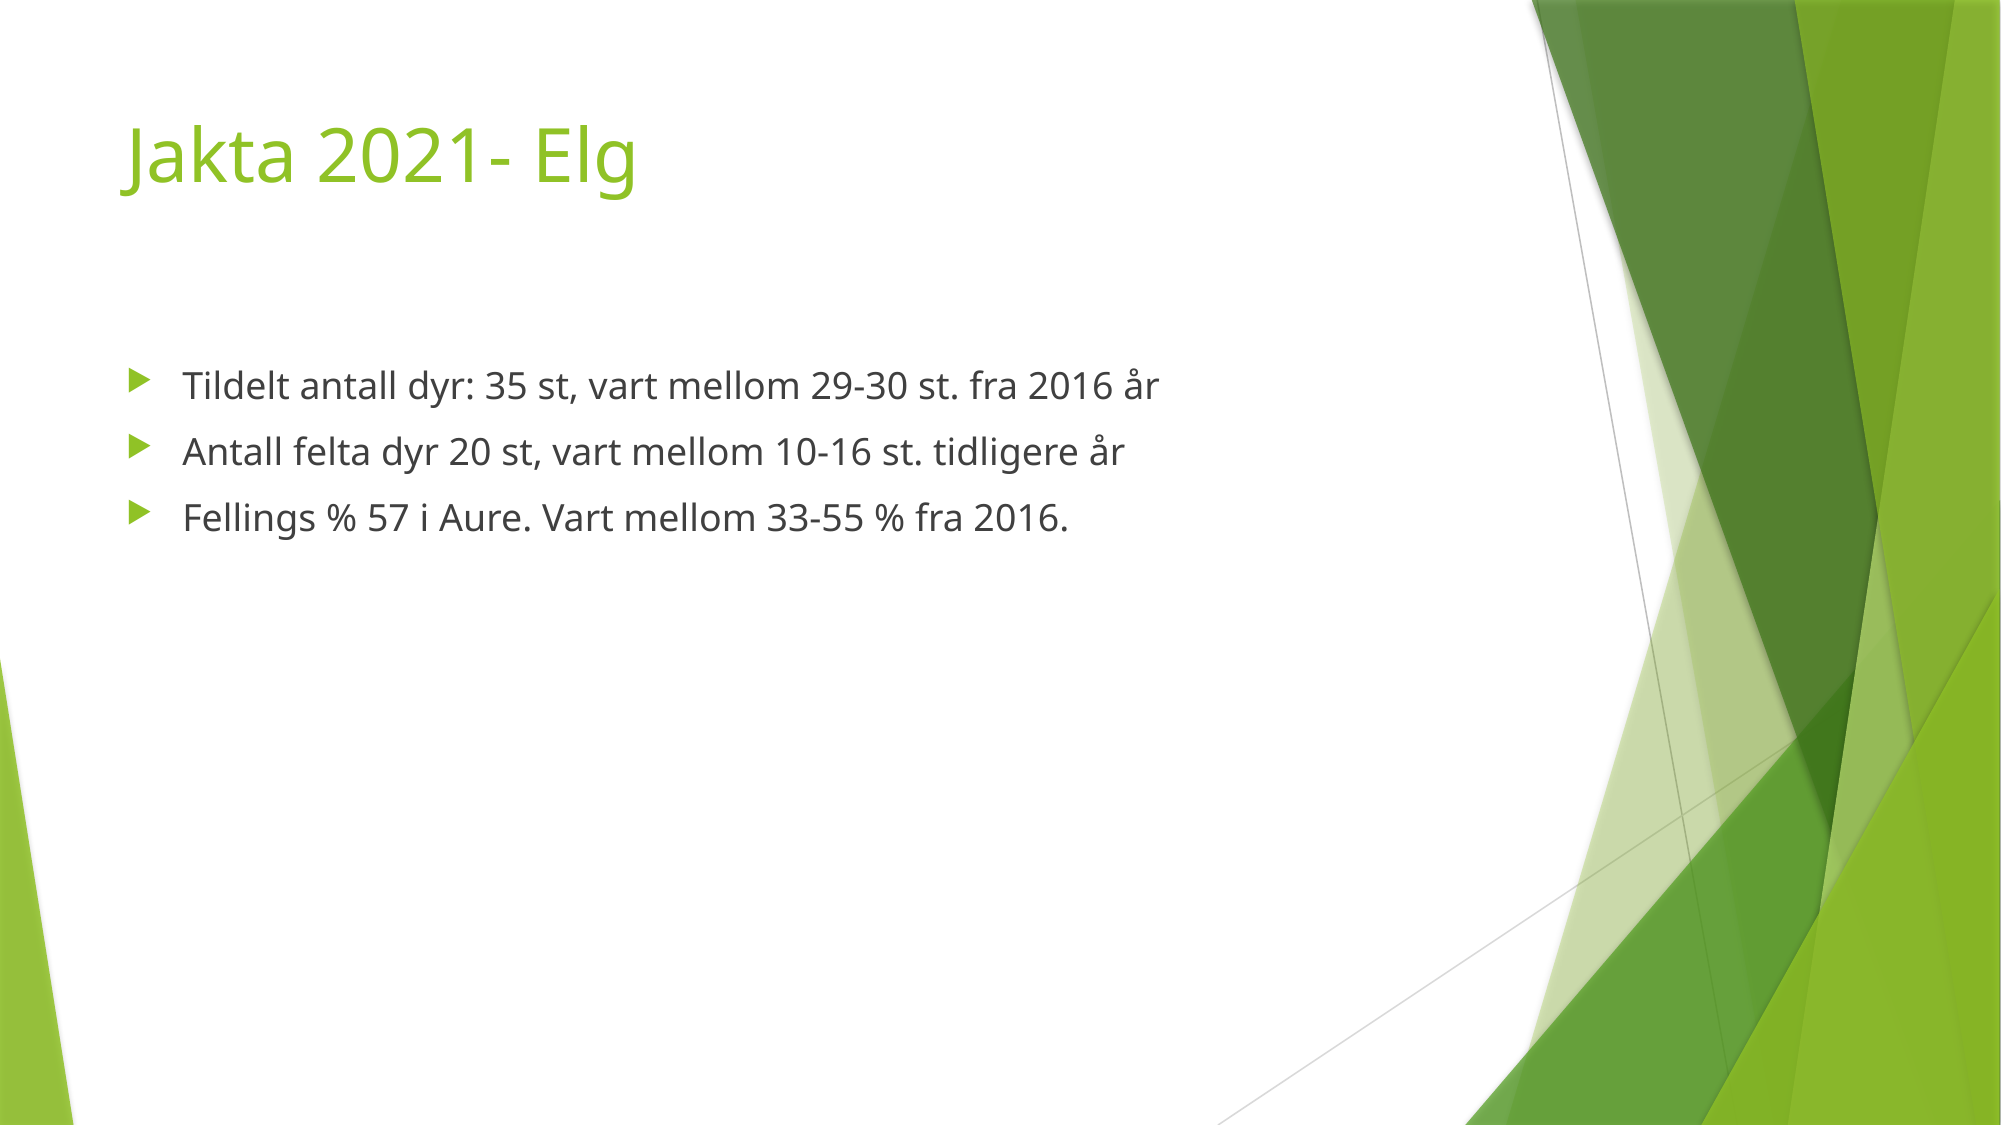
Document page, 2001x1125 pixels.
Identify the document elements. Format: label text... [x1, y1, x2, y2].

title Jakta 2021- Elg [111, 99, 1522, 317]
list Tildelt antall dyr: 35 st, vart mellom 29-30 st. fra 2016 år Antall felta dyr 20 st, vart mellom 10-16 st. tidligere år Fellings % 57 i Aure. Vart mellom 33-55 % fra 2016. [111, 354, 1522, 992]
